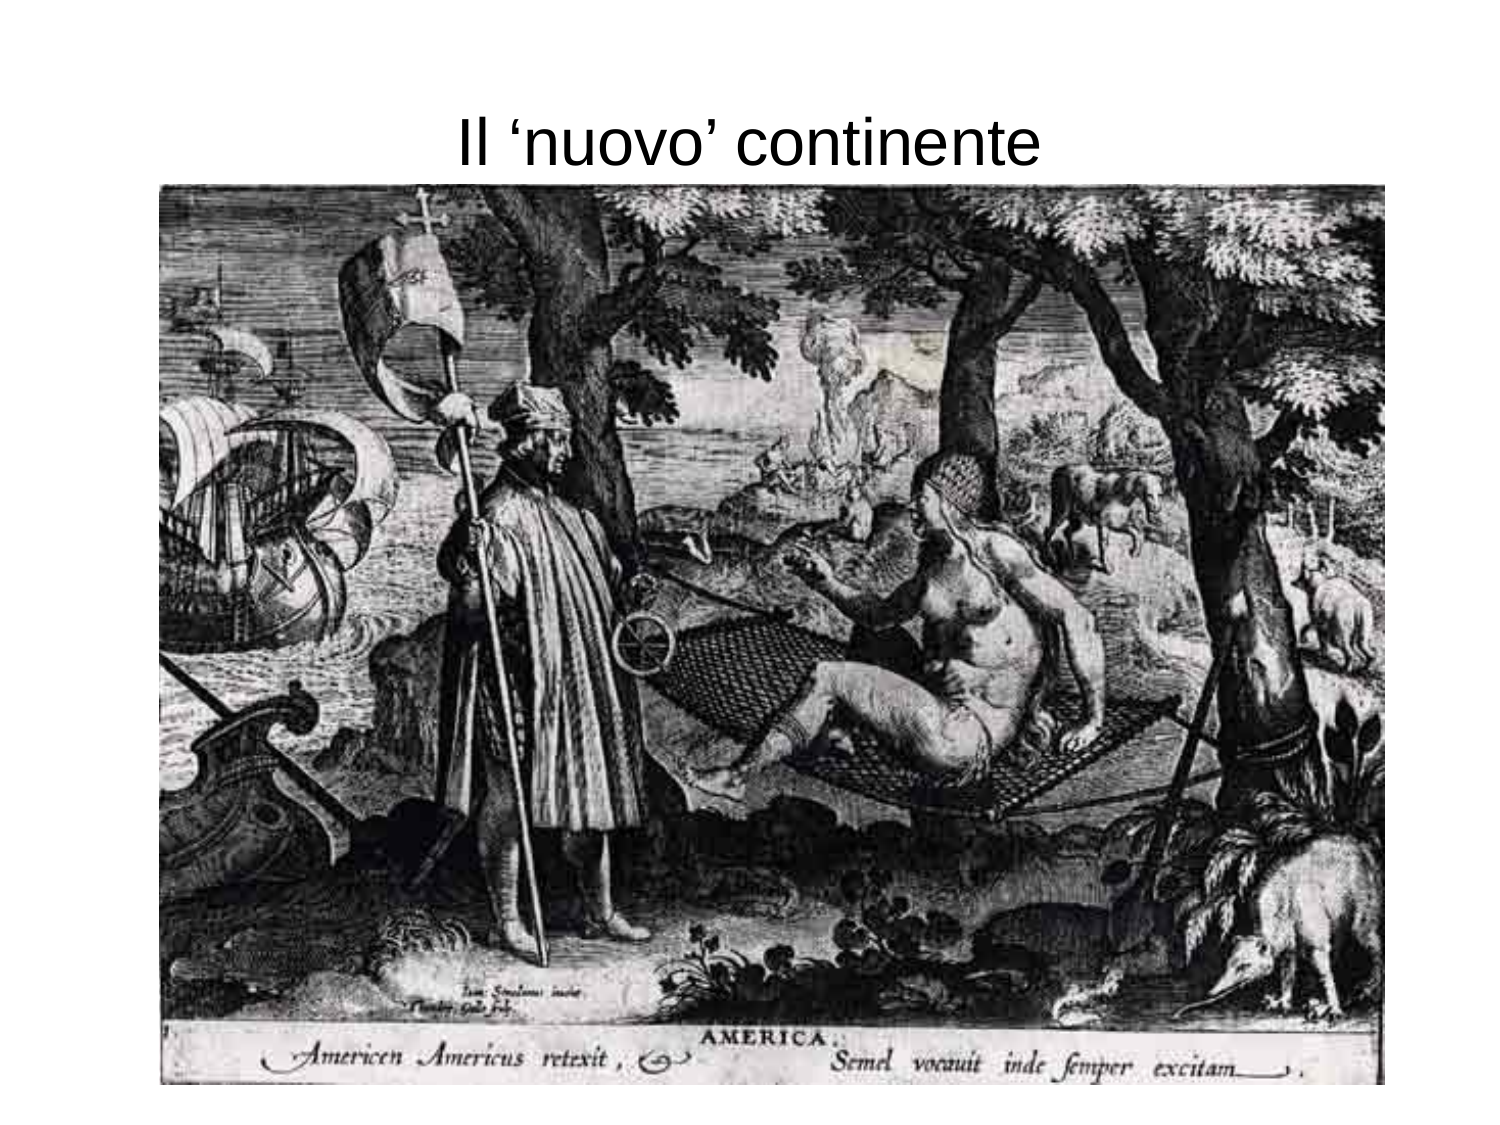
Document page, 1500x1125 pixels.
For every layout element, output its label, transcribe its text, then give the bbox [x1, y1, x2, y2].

title Il ‘nuovo’ continente [75, 45, 1425, 233]
picture [159, 184, 1385, 1085]
